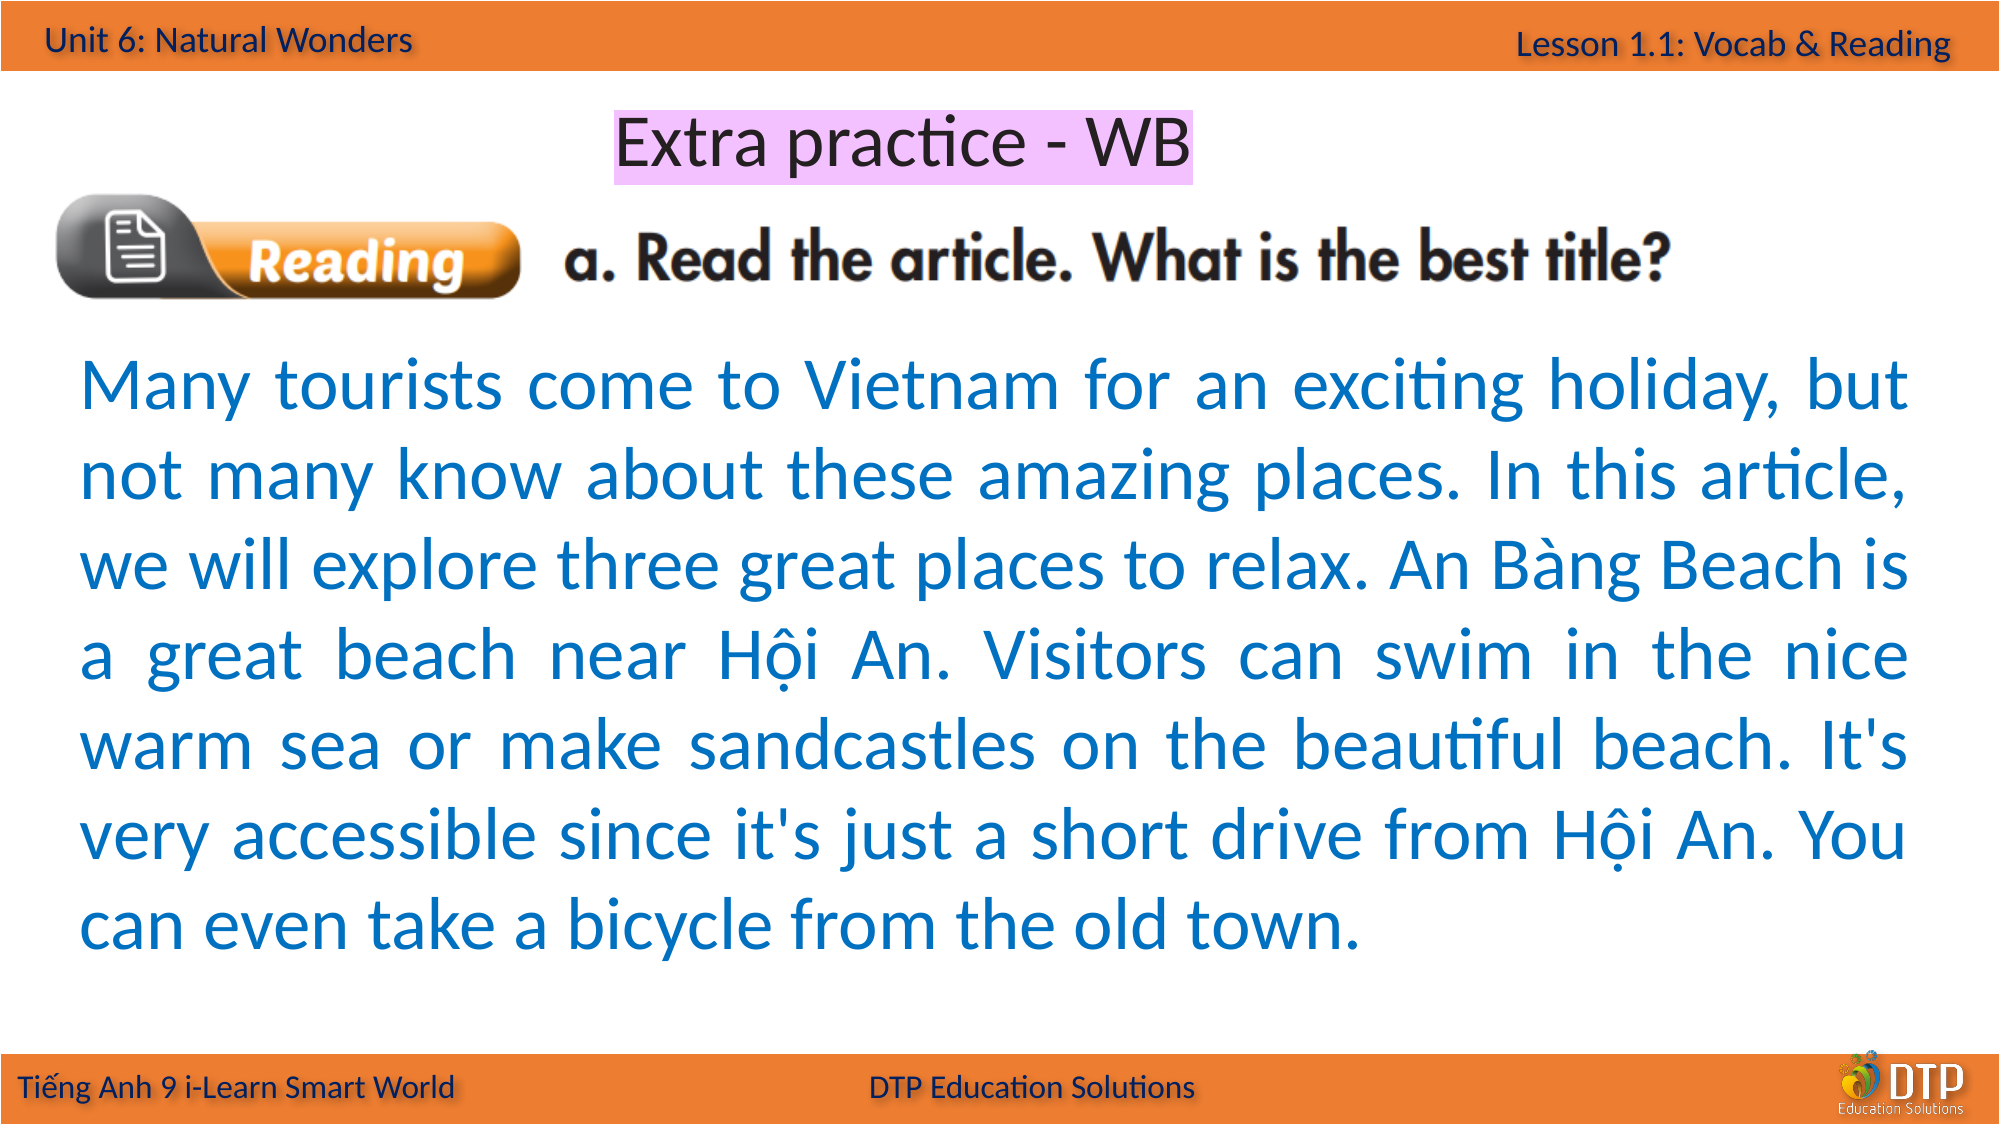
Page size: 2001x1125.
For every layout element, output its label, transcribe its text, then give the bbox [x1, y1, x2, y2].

text_box Extra practice - WB [599, 83, 1222, 189]
picture [1839, 1050, 1963, 1114]
text_box Many tourists come to Vietnam for an exciting holiday, but not many know about these amazing places. In this article, we will explore three great places to relax. An Bàng Beach is a great beach near Hội An. Visitors can swim in the nice warm sea or make sandcastles on the beautiful beach. It's very accessible since it's just a short drive from Hội An. You can even take a bicycle from the old town. [65, 327, 1926, 972]
picture [48, 189, 1688, 309]
